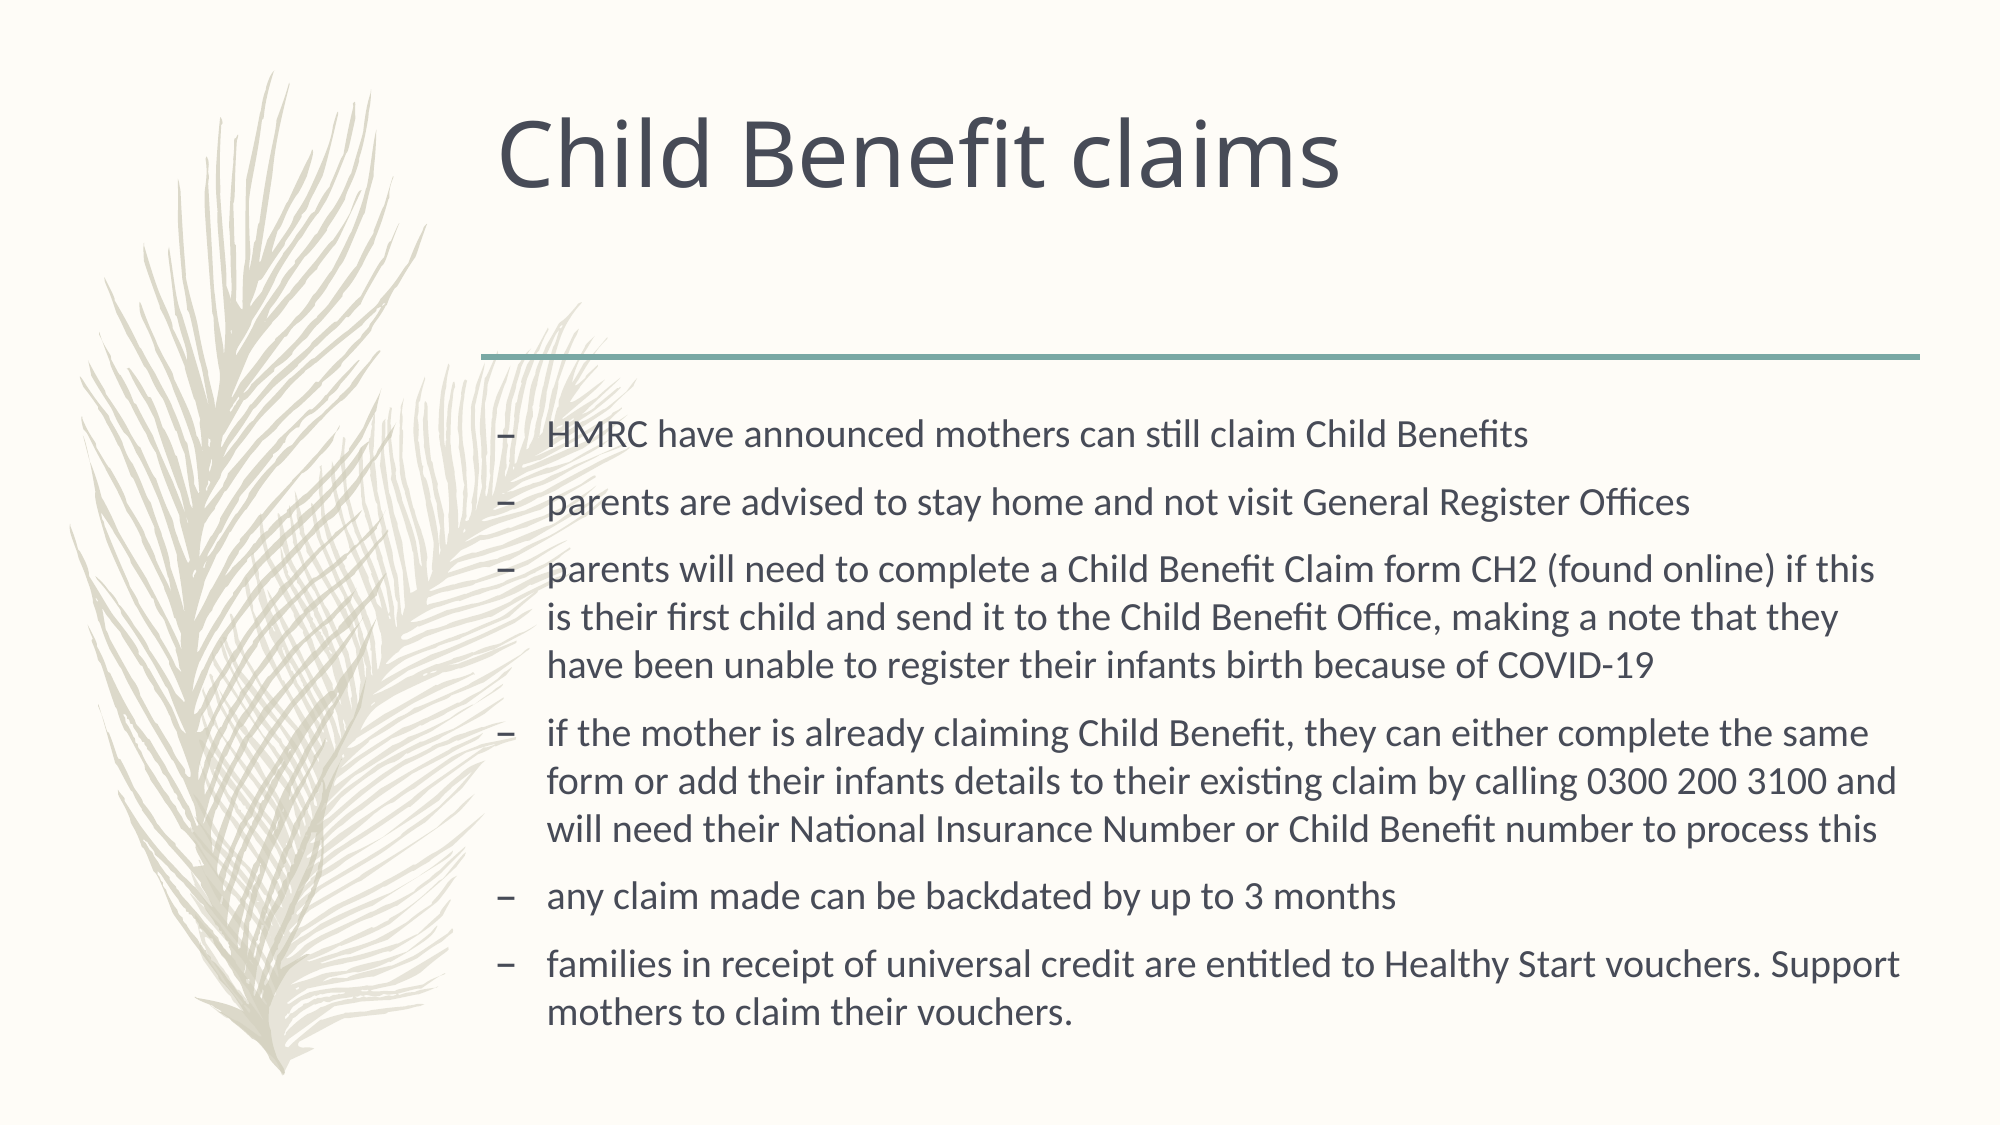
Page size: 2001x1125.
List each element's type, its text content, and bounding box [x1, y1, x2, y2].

list HMRC have announced mothers can still claim Child Benefits parents are advised to stay home and not visit General Register Offices parents will need to complete a Child Benefit Claim form CH2 (found online) if this is their first child and send it to the Child Benefit Office, making a note that they have been unable to register their infants birth because of COVID-19 if the mother is already claiming Child Benefit, they can either complete the same form or add their infants details to their existing claim by calling 0300 200 3100 and will need their National Insurance Number or Child Benefit number to process this any claim made can be backdated by up to 3 months families in receipt of universal credit are entitled to Healthy Start vouchers. Support mothers to claim their vouchers. [481, 399, 1920, 1096]
title Child Benefit claims [481, 93, 1920, 350]
